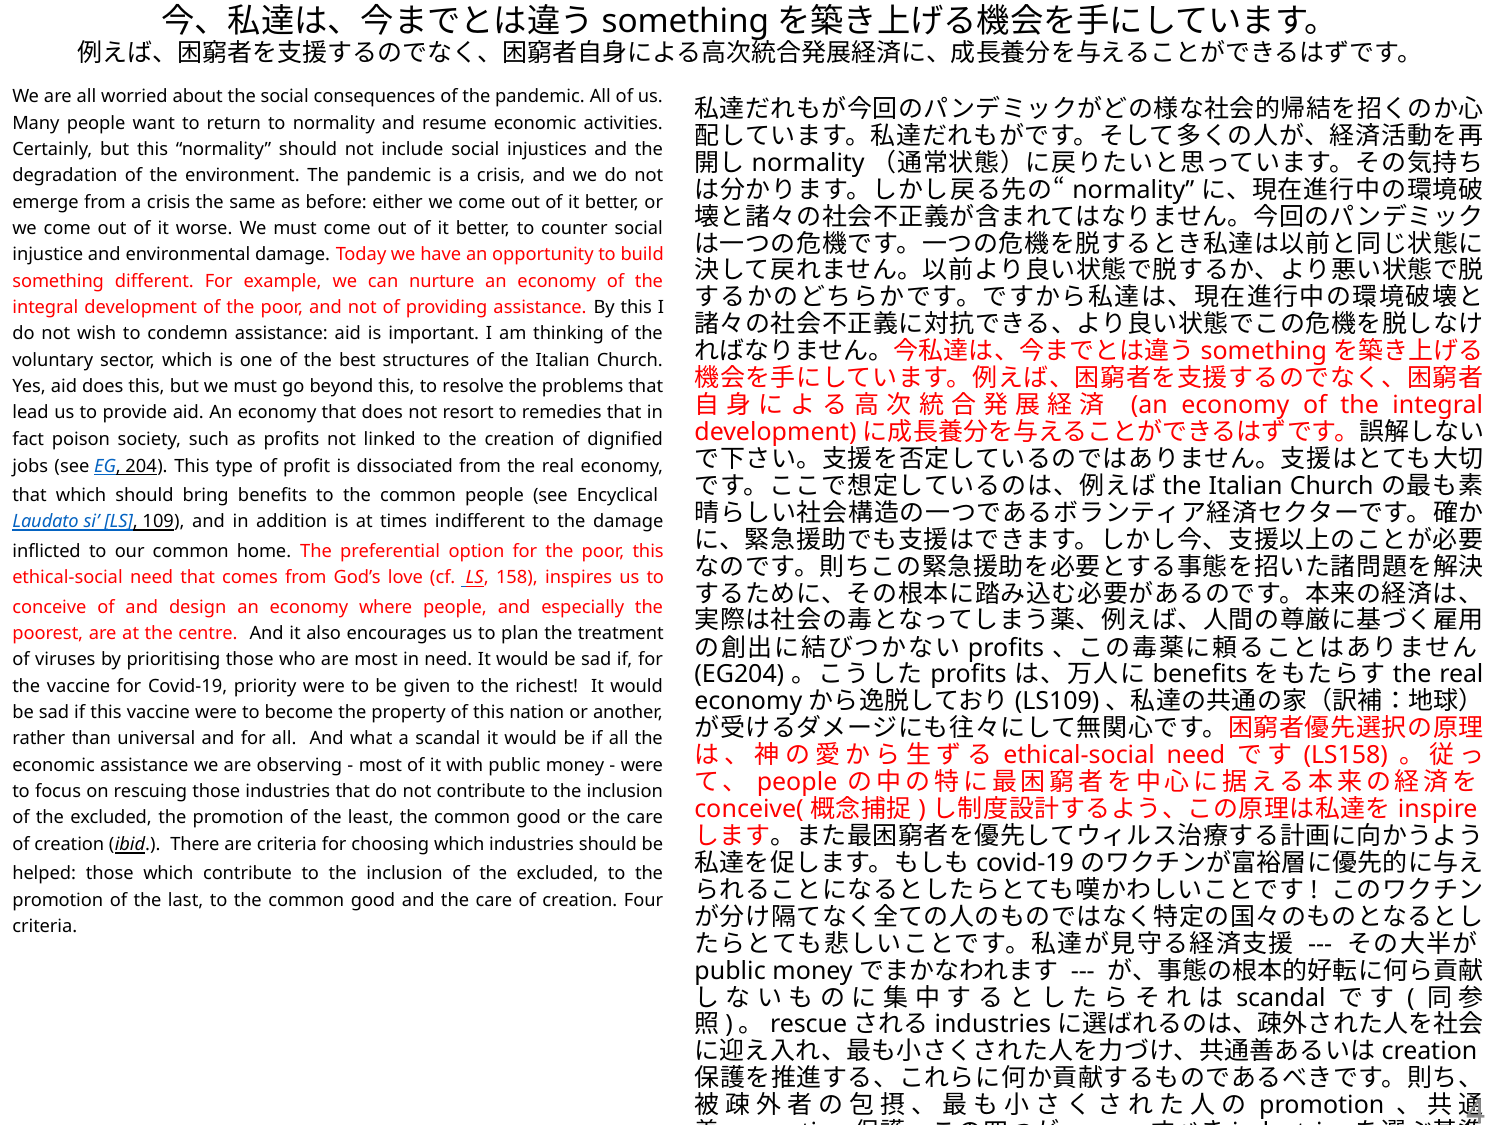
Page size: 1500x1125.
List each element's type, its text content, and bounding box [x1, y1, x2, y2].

list 私達だれもが今回のパンデミックがどの様な社会的帰結を招くのか心配しています。私達だれもがです。そして多くの人が、経済活動を再開しnormality（通常状態）に戻りたいと思っています。その気持ちは分かります。しかし戻る先の“normality”に、現在進行中の環境破壊と諸々の社会不正義が含まれてはなりません。今回のパンデミックは一つの危機です。一つの危機を脱するとき私達は以前と同じ状態に決して戻れません。以前より良い状態で脱するか、より悪い状態で脱するかのどちらかです。ですから私達は、現在進行中の環境破壊と諸々の社会不正義に対抗できる、より良い状態でこの危機を脱しなければなりません。今私達は、今までとは違うsomethingを築き上げる機会を手にしています。例えば、困窮者を支援するのでなく、困窮者自身による高次統合発展経済 (an economy of the integral development)に成長養分を与えることができるはずです。誤解しないで下さい。支援を否定しているのではありません。支援はとても大切です。ここで想定しているのは、例えばthe Italian Churchの最も素晴らしい社会構造の一つであるボランティア経済セクターです。確かに、緊急援助でも支援はできます。しかし今、支援以上のことが必要なのです。則ちこの緊急援助を必要とする事態を招いた諸問題を解決するために、その根本に踏み込む必要があるのです。本来の経済は、実際は社会の毒となってしまう薬、例えば、人間の尊厳に基づく雇用の創出に結びつかないprofits、この毒薬に頼ることはありません(EG204)。こうしたprofitsは、万人にbenefitsをもたらすthe real economyから逸脱しており(LS109)、私達の共通の家（訳補：地球）が受けるダメージにも往々にして無関心です。困窮者優先選択の原理は、神の愛から生ずるethical-social needです(LS158)。従って、peopleの中の特に最困窮者を中心に据える本来の経済をconceive(概念捕捉)し制度設計するよう、この原理は私達をinspireします。また最困窮者を優先してウィルス治療する計画に向かうよう私達を促します。もしもcovid-19のワクチンが富裕層に優先的に与えられることになるとしたらとても嘆かわしいことです! このワクチンが分け隔てなく全ての人のものではなく特定の国々のものとなるとしたらとても悲しいことです。私達が見守る経済支援 --- その大半がpublic moneyでまかなわれます --- が、事態の根本的好転に何ら貢献しないものに集中するとしたらそれはscandalです(同参照)。rescueされるindustriesに選ばれるのは、疎外された人を社会に迎え入れ、最も小さくされた人を力づけ、共通善あるいはcreation保護を推進する、これらに何か貢献するものであるべきです。則ち、被疎外者の包摂、最も小さくされた人のpromotion、共通善、creation保護、この四つがrescueすべきindustriesを選ぶ基準です。 [679, 88, 1499, 1113]
title 今、私達は、今までとは違うsomethingを築き上げる機会を手にしています。 例えば、困窮者を支援するのでなく、困窮者自身による高次統合発展経済に、成長養分を与えることができるはずです。 [0, 5, 1500, 66]
list We are all worried about the social consequences of the pandemic. All of us. Many people want to return to normality and resume economic activities. Certainly, but this “normality” should not include social injustices and the degradation of the environment. The pandemic is a crisis, and we do not emerge from a crisis the same as before: either we come out of it better, or we come out of it worse. We must come out of it better, to counter social injustice and environmental damage. Today we have an opportunity to build something different. For example, we can nurture an economy of the integral development of the poor, and not of providing assistance. By this I do not wish to condemn assistance: aid is important. I am thinking of the voluntary sector, which is one of the best structures of the Italian Church. Yes, aid does this, but we must go beyond this, to resolve the problems that lead us to provide aid. An economy that does not resort to remedies that in fact poison society, such as profits not linked to the creation of dignified jobs (see EG, 204). This type of profit is dissociated from the real economy, that which should bring benefits to the common people (see Encyclical Laudato si’ [LS], 109), and in addition is at times indifferent to the damage inflicted to our common home. The preferential option for the poor, this ethical-social need that comes from God’s love (cf. LS, 158), inspires us to conceive of and design an economy where people, and especially the poorest, are at the centre. And it also encourages us to plan the treatment of viruses by prioritising those who are most in need. It would be sad if, for the vaccine for Covid-19, priority were to be given to the richest! It would be sad if this vaccine were to become the property of this nation or another, rather than universal and for all. And what a scandal it would be if all the economic assistance we are observing - most of it with public money - were to focus on rescuing those industries that do not contribute to the inclusion of the excluded, the promotion of the least, the common good or the care of creation (ibid.). There are criteria for choosing which industries should be helped: those which contribute to the inclusion of the excluded, to the promotion of the last, to the common good and the care of creation. Four criteria. [0, 72, 680, 1030]
slide_number 4 [1418, 1082, 1500, 1125]
